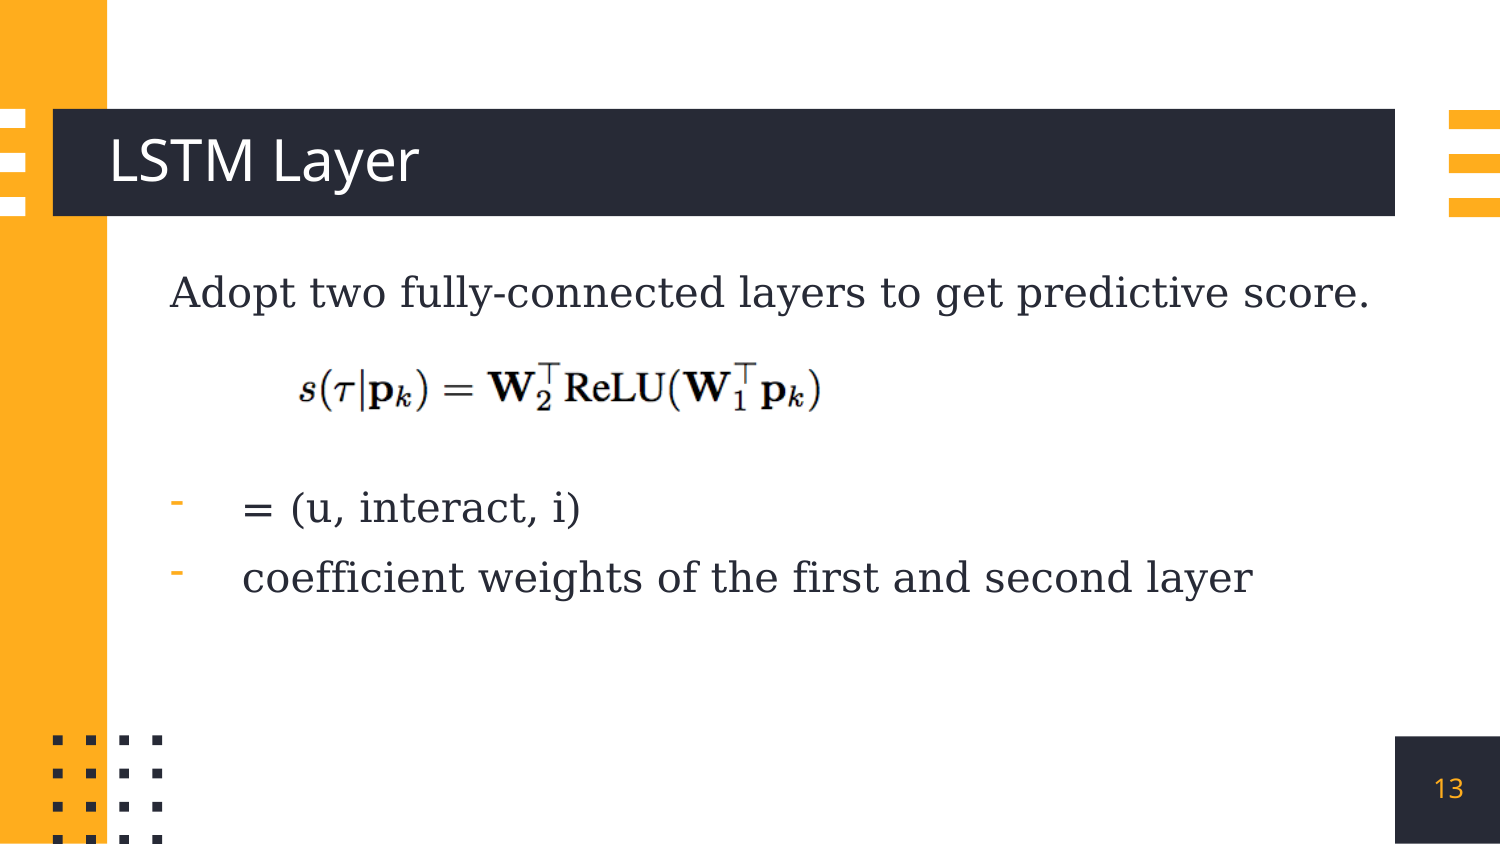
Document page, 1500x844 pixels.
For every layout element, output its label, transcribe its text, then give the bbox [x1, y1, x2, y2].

picture [277, 354, 825, 428]
title LSTM Layer [108, 108, 1396, 217]
slide_number 13 [1395, 736, 1500, 844]
text_box Adopt two fully-connected layers to get predictive score. [153, 258, 1395, 355]
